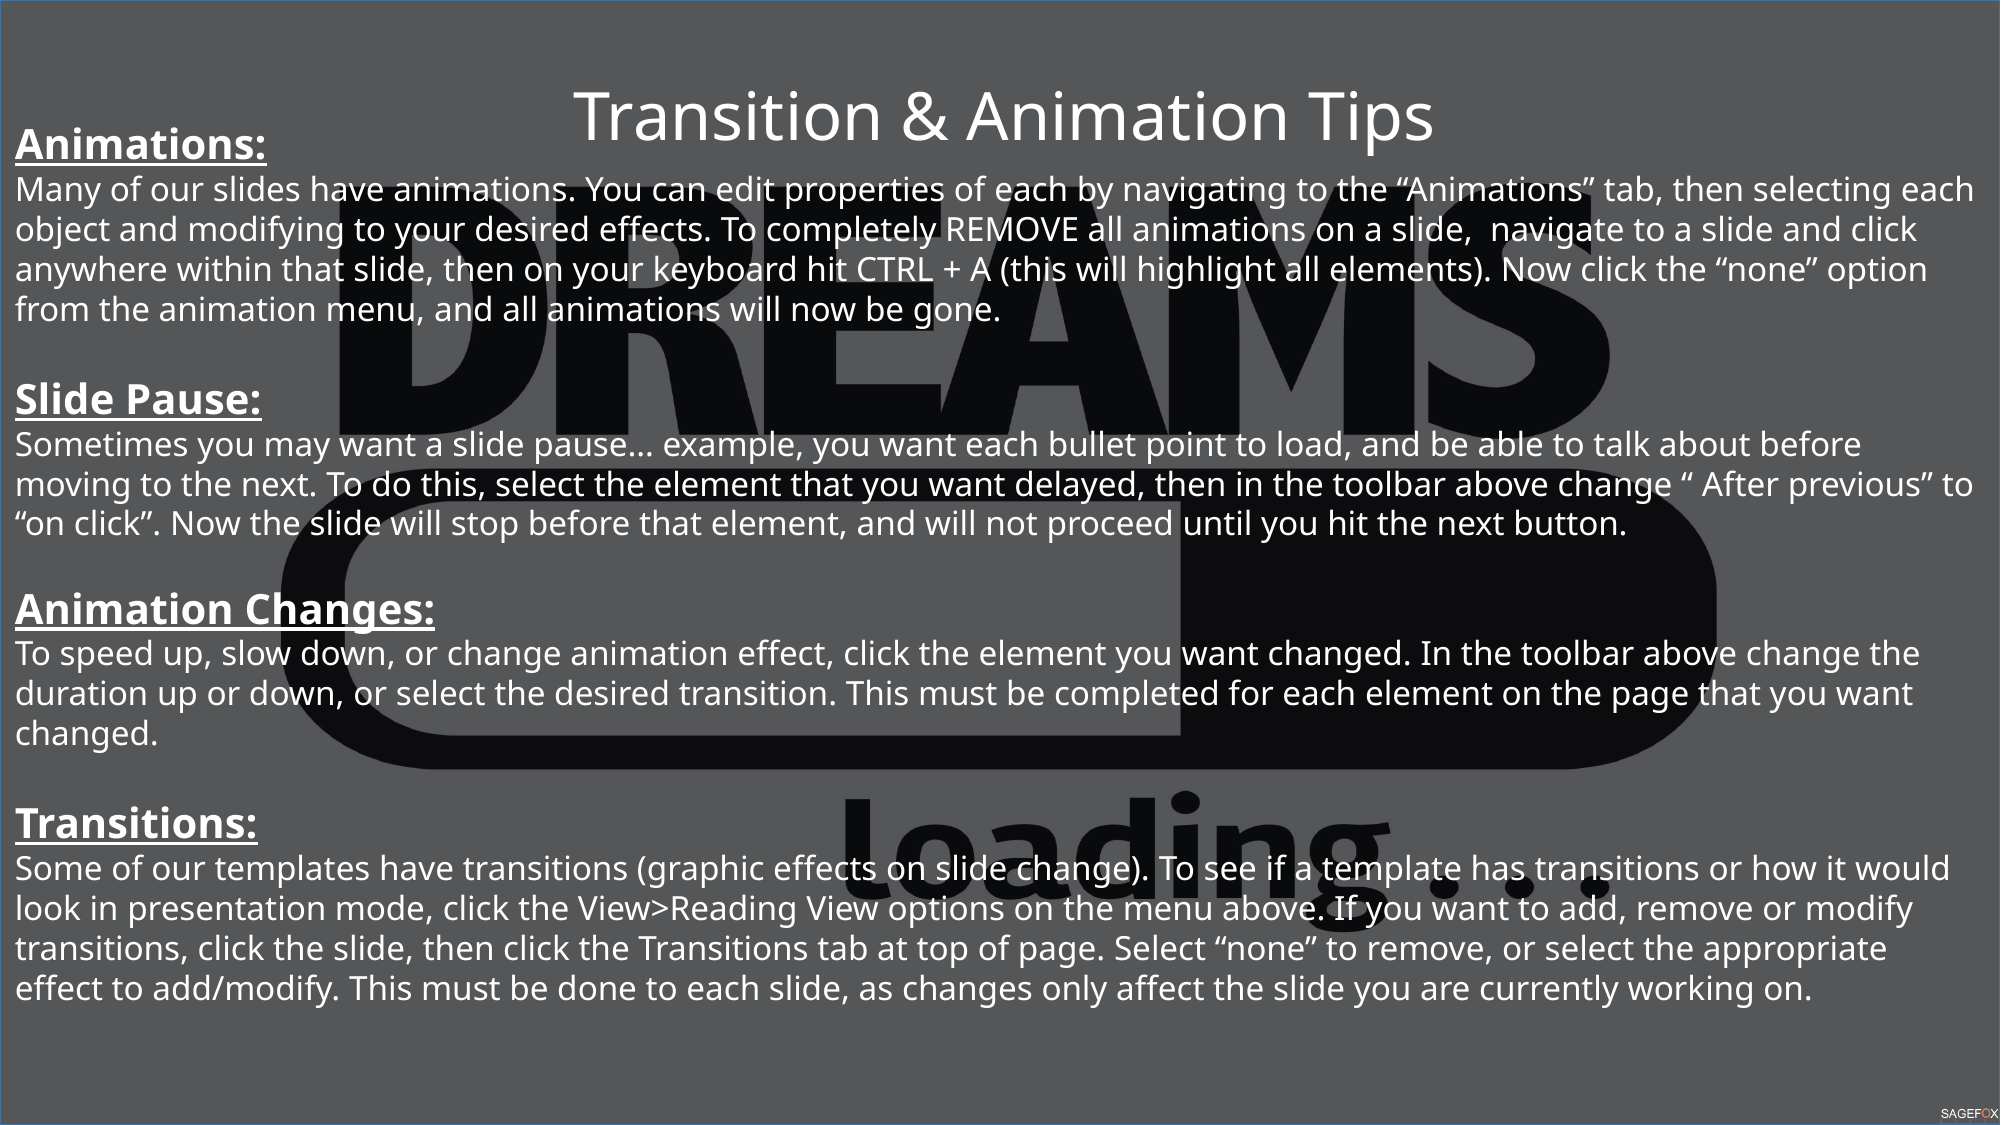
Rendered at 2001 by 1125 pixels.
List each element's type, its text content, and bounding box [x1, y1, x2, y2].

text_box Animations: Many of our slides have animations. You can edit properties of each by navigating to the “Animations” tab, then selecting each object and modifying to your desired effects. To completely REMOVE all animations on a slide, navigate to a slide and click anywhere within that slide, then on your keyboard hit CTRL + A (this will highlight all elements). Now click the “none” option from the animation menu, and all animations will now be gone. Slide Pause: Sometimes you may want a slide pause… example, you want each bullet point to load, and be able to talk about before moving to the next. To do this, select the element that you want delayed, then in the toolbar above change “ After previous” to “on click”. Now the slide will stop before that element, and will not proceed until you hit the next button. Animation Changes: To speed up, slow down, or change animation effect, click the element you want changed. In the toolbar above change the duration up or down, or select the desired transition. This must be completed for each element on the page that you want changed. Transitions: Some of our templates have transitions (graphic effects on slide change). To see if a template has transitions or how it would look in presentation mode, click the View>Reading View options on the menu above. If you want to add, remove or modify transitions, click the slide, then click the Transitions tab at top of page. Select “none” to remove, or select the appropriate effect to add/modify. This must be done to each slide, as changes only affect the slide you are currently working on. [0, 0, 2000, 1125]
title Transition & Animation Tips [477, 59, 1532, 177]
